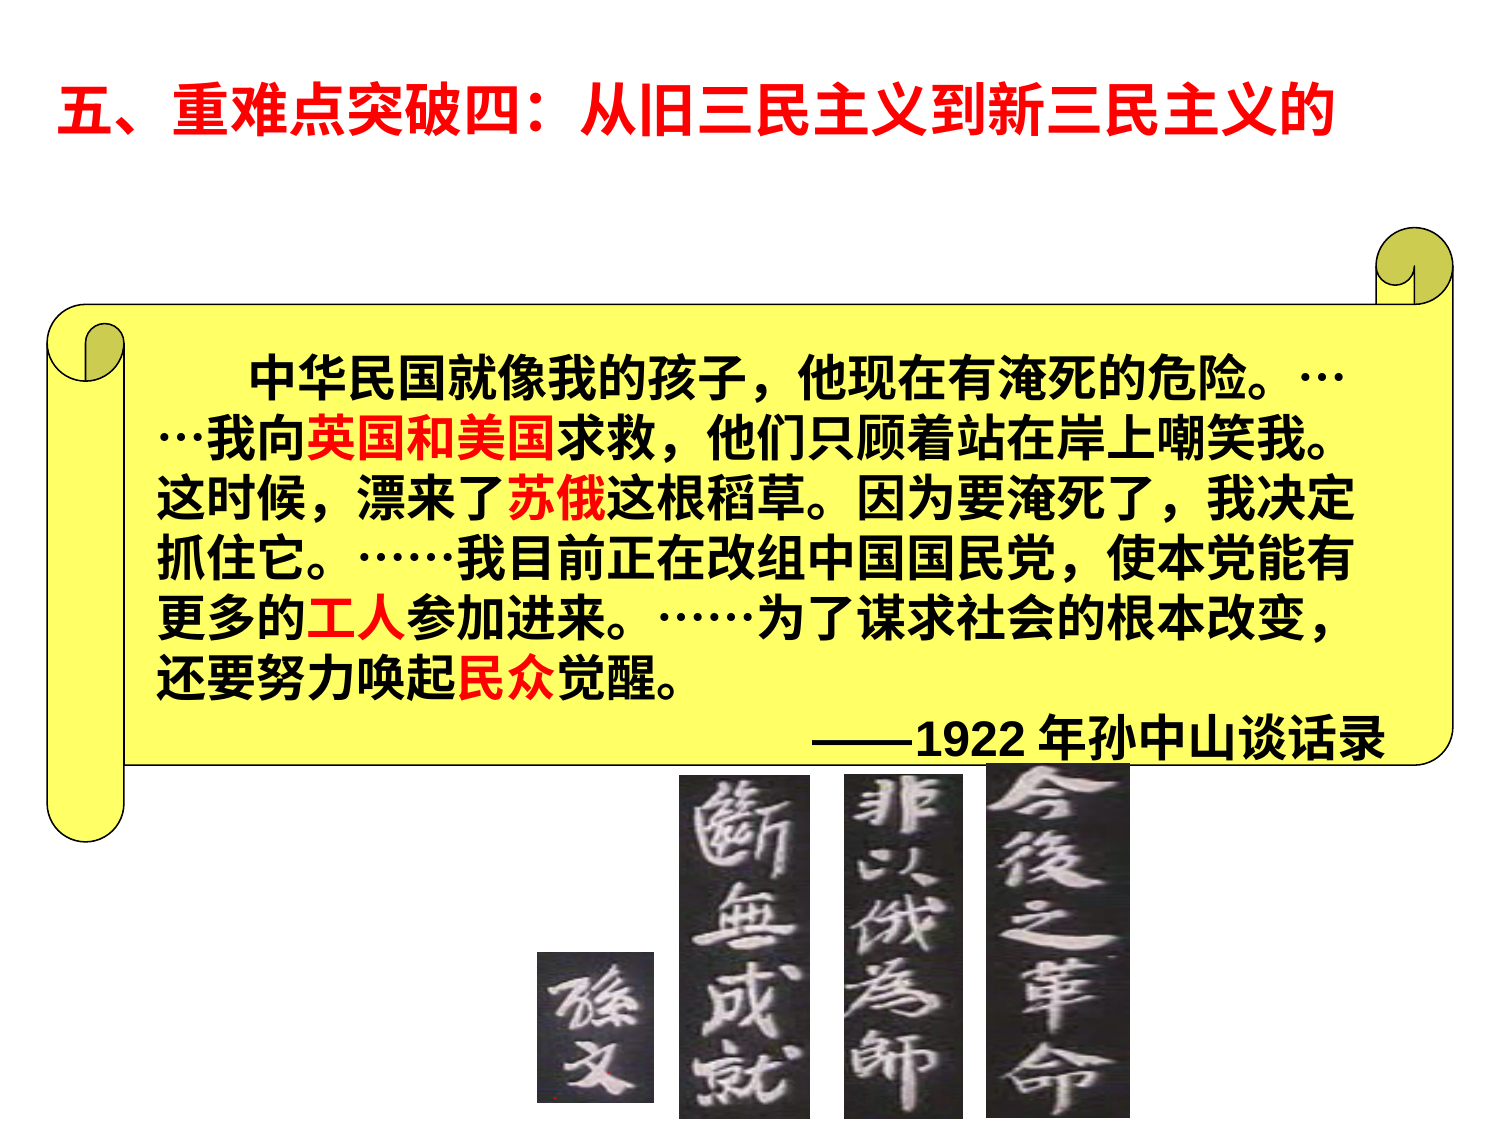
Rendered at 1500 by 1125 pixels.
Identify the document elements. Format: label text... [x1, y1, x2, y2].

picture [537, 952, 654, 1103]
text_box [47, 227, 1453, 860]
picture [844, 774, 963, 1119]
picture [986, 763, 1130, 1118]
picture [679, 775, 810, 1119]
text_box 五、重难点突破四：从旧三民主义到新三民主义的 [40, 65, 1453, 151]
